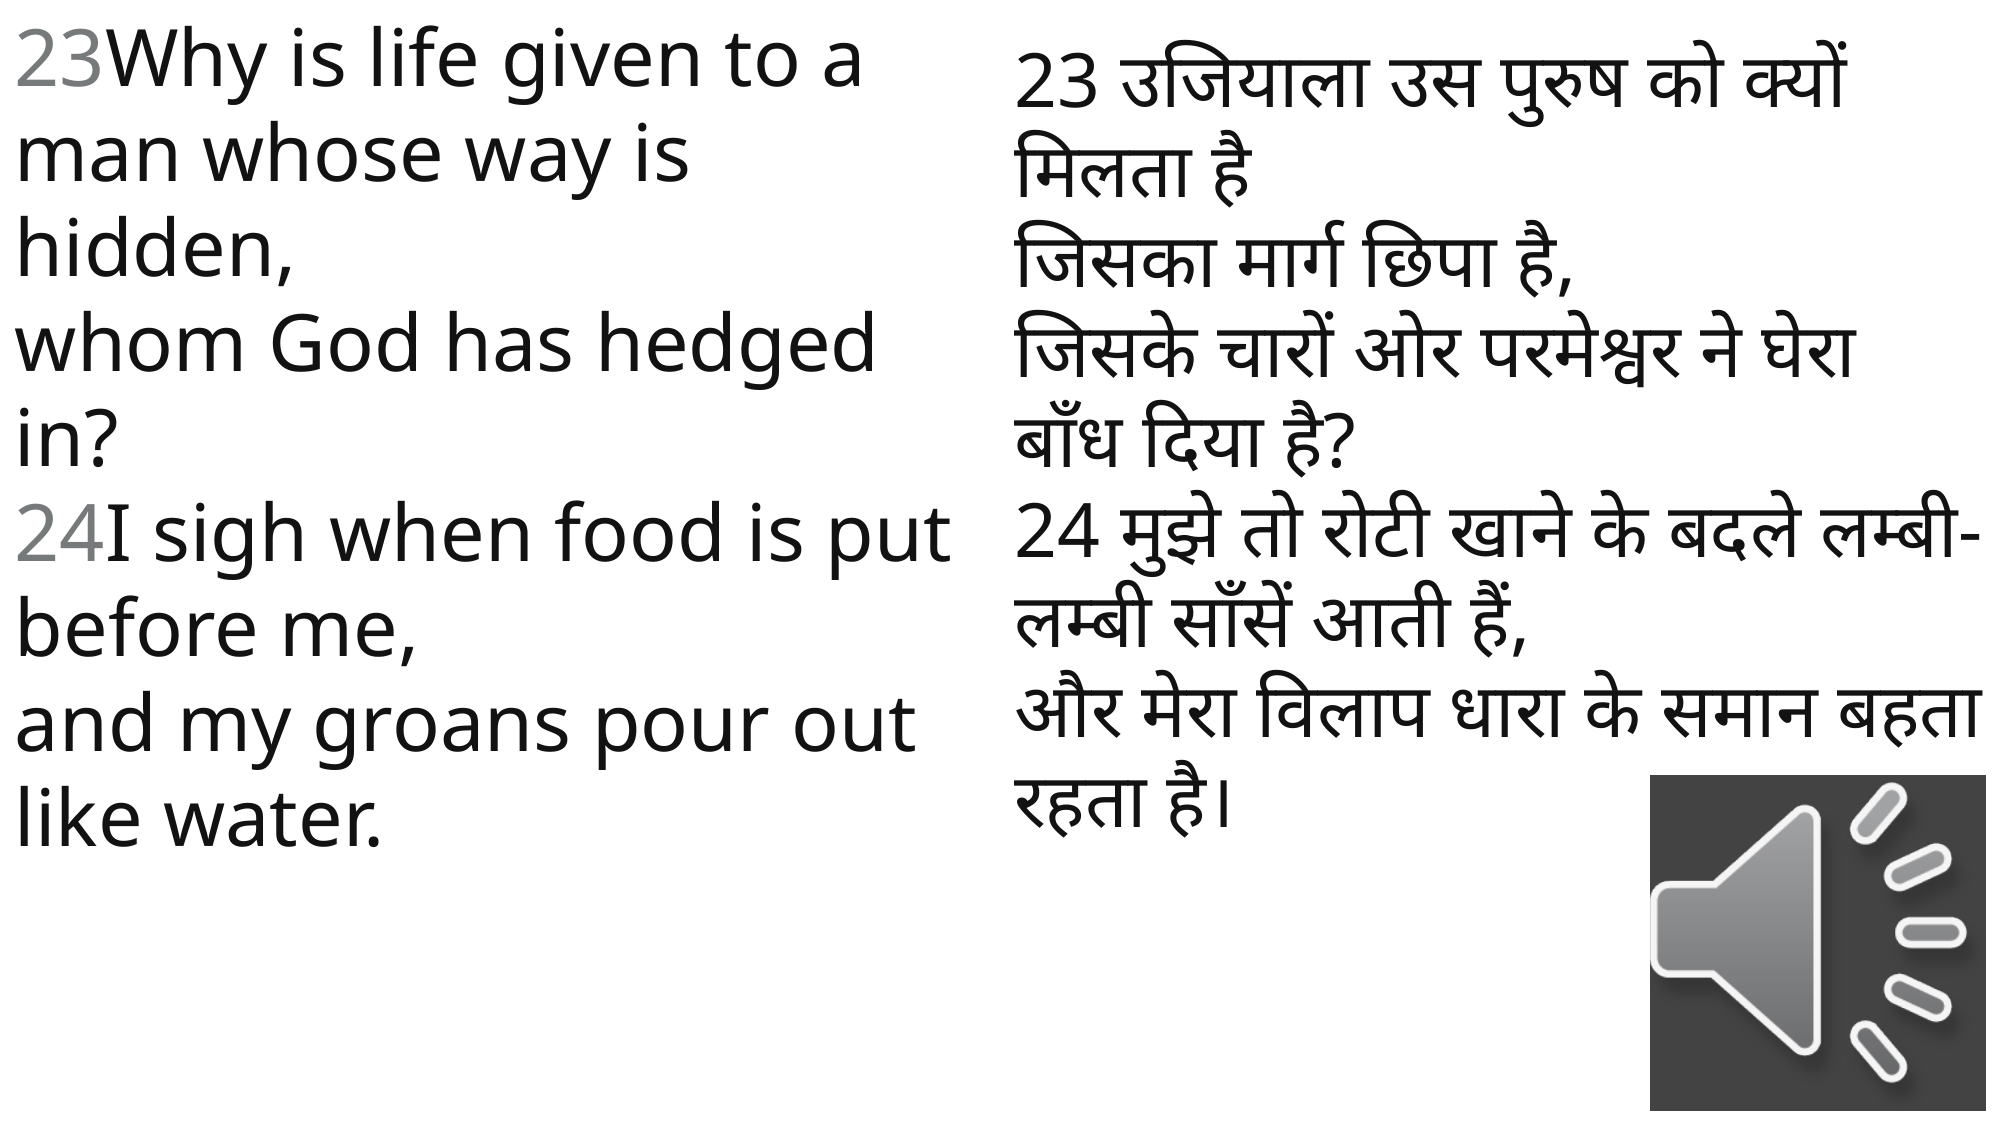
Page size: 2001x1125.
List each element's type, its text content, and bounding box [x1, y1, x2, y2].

text_box 23Why is life given to a man whose way is hidden, whom God has hedged in? 24I sigh when food is put before me, and my groans pour out like water. [0, 0, 981, 1125]
picture [1648, 773, 1987, 1112]
text_box 23 उजियाला उस पुरुष को क्यों मिलता है जिसका मार्ग छिपा है, जिसके चारों ओर परमेश्वर ने घेरा बाँध दिया है? 24 मुझे तो रोटी खाने के बदले लम्बी-लम्बी साँसें आती हैं, और मेरा विलाप धारा के समान बहता रहता है। [999, 24, 2000, 1101]
